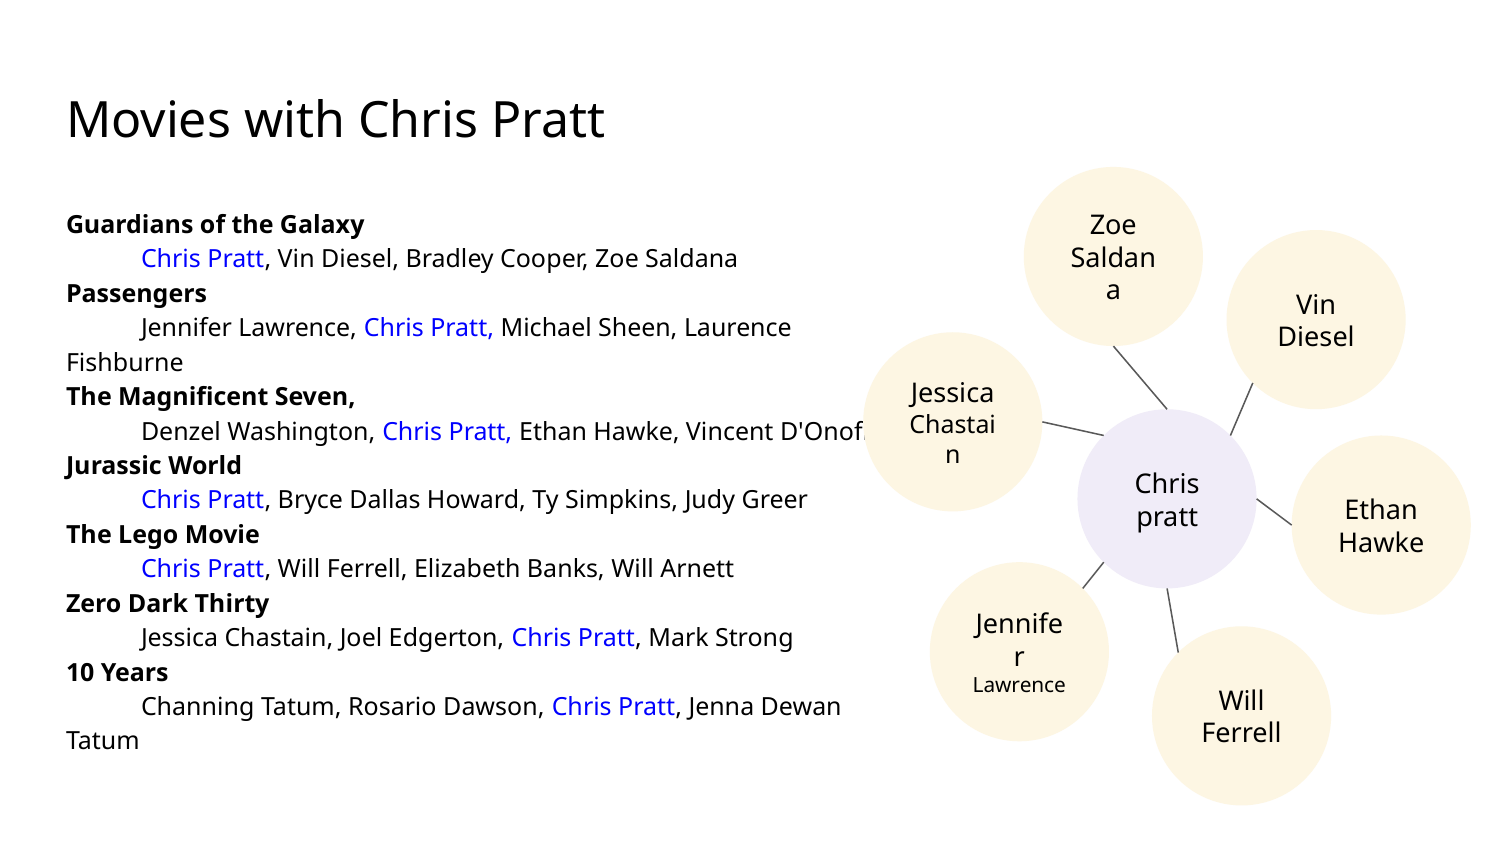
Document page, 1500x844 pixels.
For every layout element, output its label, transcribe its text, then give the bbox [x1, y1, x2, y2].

list Guardians of the Galaxy Chris Pratt, Vin Diesel, Bradley Cooper, Zoe Saldana Passengers Jennifer Lawrence, Chris Pratt, Michael Sheen, Laurence Fishburne The Magnificent Seven, Denzel Washington, Chris Pratt, Ethan Hawke, Vincent D'Onofrio Jurassic World Chris Pratt, Bryce Dallas Howard, Ty Simpkins, Judy Greer The Lego Movie Chris Pratt, Will Ferrell, Elizabeth Banks, Will Arnett Zero Dark Thirty Jessica Chastain, Joel Edgerton, Chris Pratt, Mark Strong 10 Years Channing Tatum, Rosario Dawson, Chris Pratt, Jenna Dewan Tatum [51, 188, 857, 750]
title Movies with Chris Pratt [51, 72, 1449, 167]
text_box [863, 166, 1472, 806]
